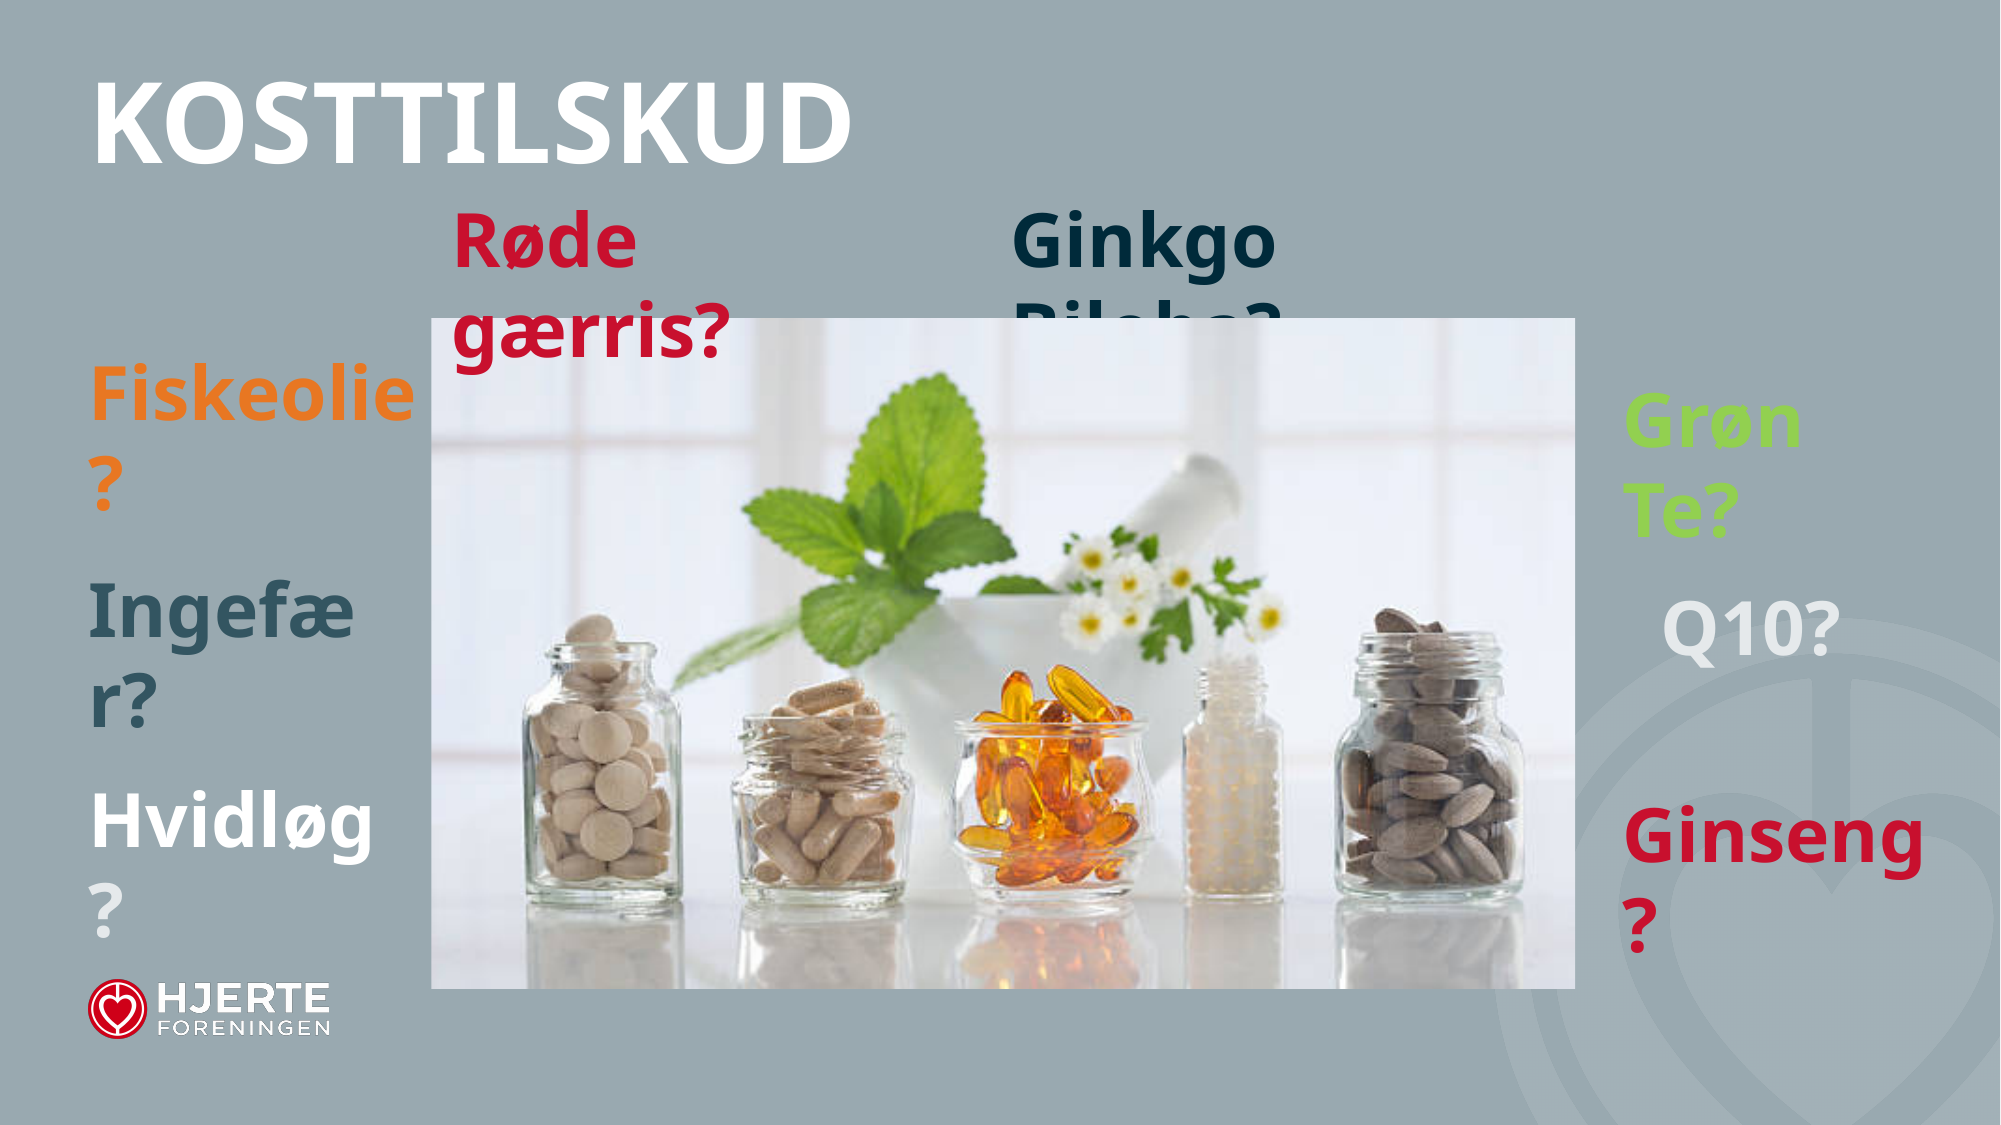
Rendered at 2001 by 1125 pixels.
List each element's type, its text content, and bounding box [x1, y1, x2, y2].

text_box Hvidløg? [88, 772, 379, 953]
picture [431, 318, 2000, 1125]
text_box Ingefær? [88, 562, 379, 743]
picture [88, 979, 329, 1039]
text_box Fiskeolie? [88, 345, 425, 526]
text_box Ginkgo Biloba? [1010, 192, 1567, 318]
title Kosttilskud [88, 73, 1912, 281]
text_box Grøn Te? [1622, 372, 1943, 553]
text_box Røde gærris? [451, 192, 916, 318]
text_box Q10? [1660, 580, 1904, 671]
text_box Ginseng? [1622, 787, 1951, 968]
